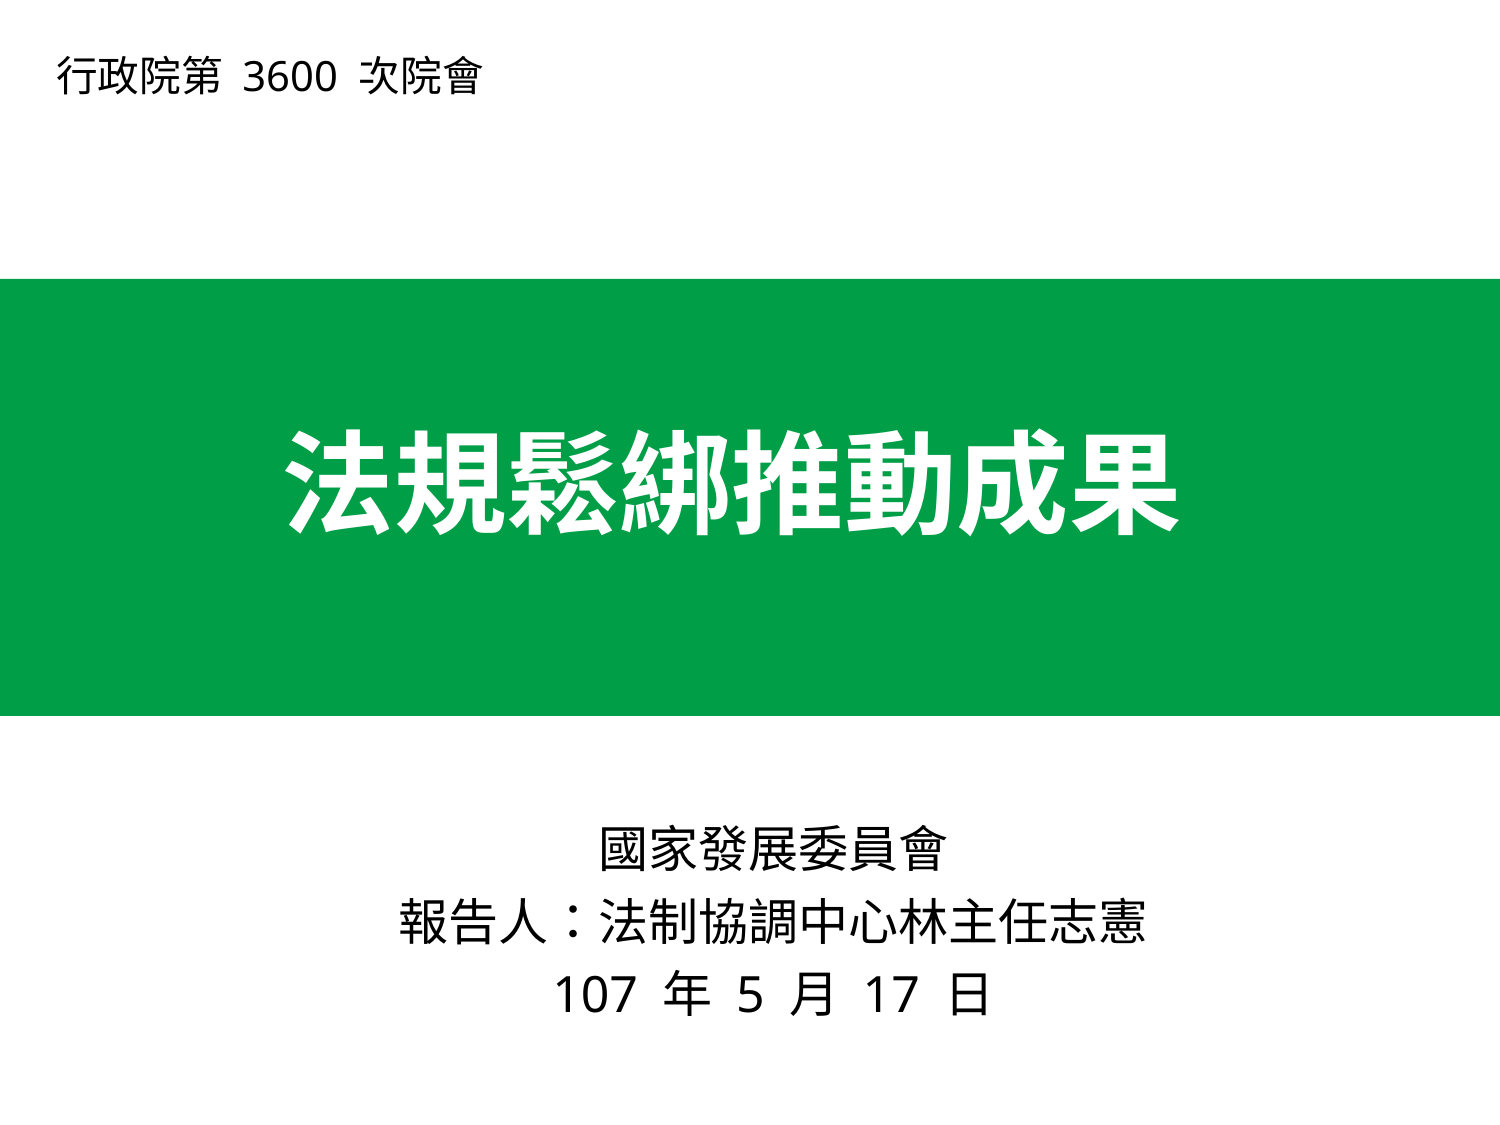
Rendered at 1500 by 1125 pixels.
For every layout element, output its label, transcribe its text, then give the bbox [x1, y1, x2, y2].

text_box 國家發展委員會 報告人：法制協調中心林主任志憲 107 年 5 月 17 日 [265, 810, 1282, 1031]
text_box 行政院第 3600 次院會 [41, 42, 691, 108]
subtitle 法規鬆綁推動成果 [206, 404, 1257, 693]
